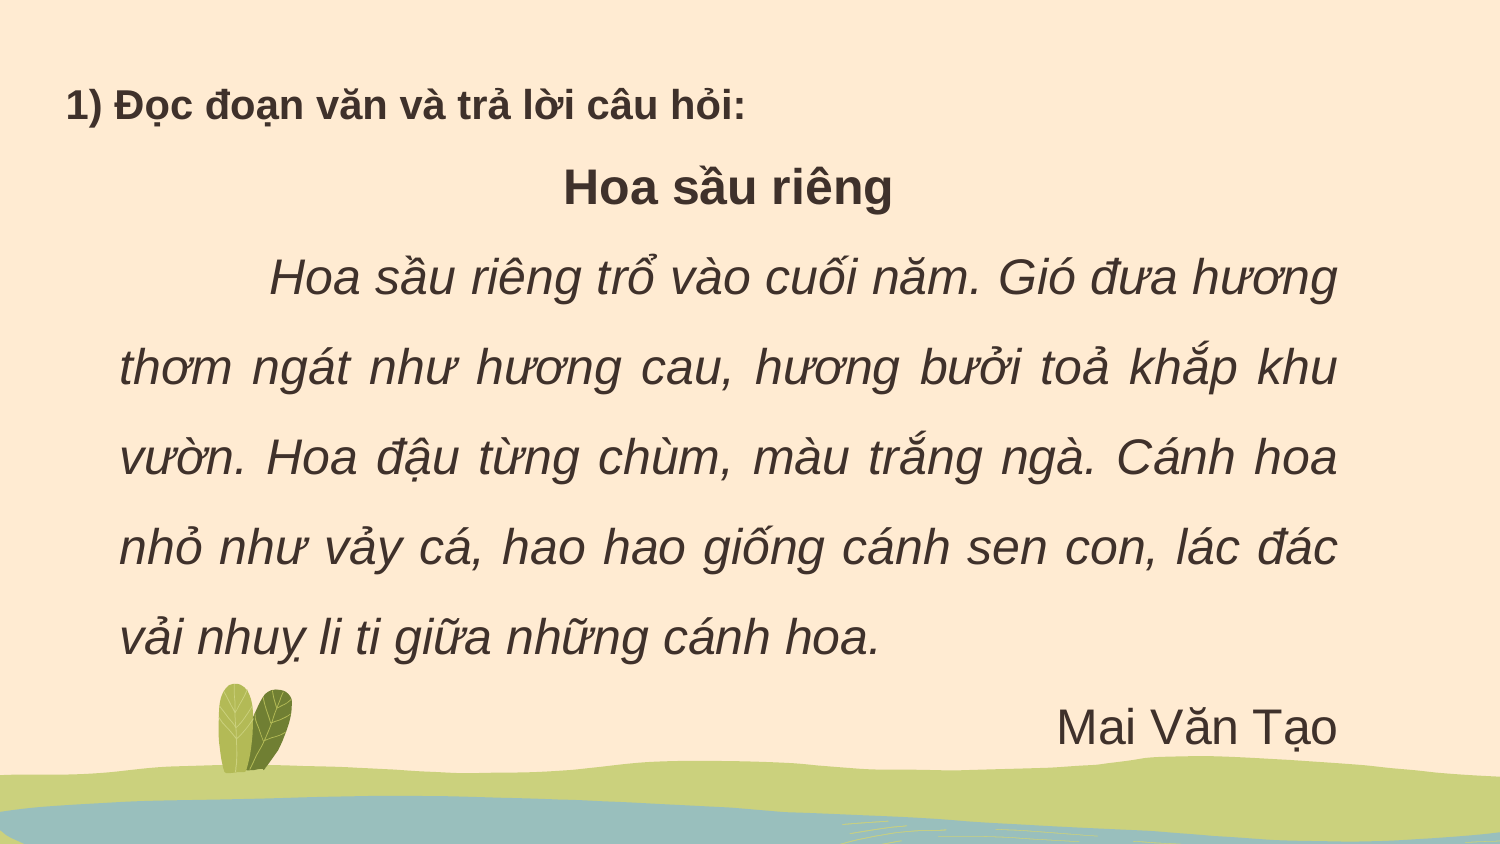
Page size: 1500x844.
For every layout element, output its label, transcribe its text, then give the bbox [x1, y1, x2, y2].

text_box 1) Đọc đoạn văn và trả lời câu hỏi: [50, 45, 762, 136]
text_box Hoa sầu riêng Hoa sầu riêng trổ vào cuối năm. Gió đưa hương thơm ngát như hương cau, hương bưởi toả khắp khu vườn. Hoa đậu từng chùm, màu trắng ngà. Cánh hoa nhỏ như vảy cá, hao hao giống cánh sen con, lác đác vải nhuỵ li ti giữa những cánh hoa. Mai Văn Tạo [104, 116, 1354, 762]
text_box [213, 684, 288, 778]
